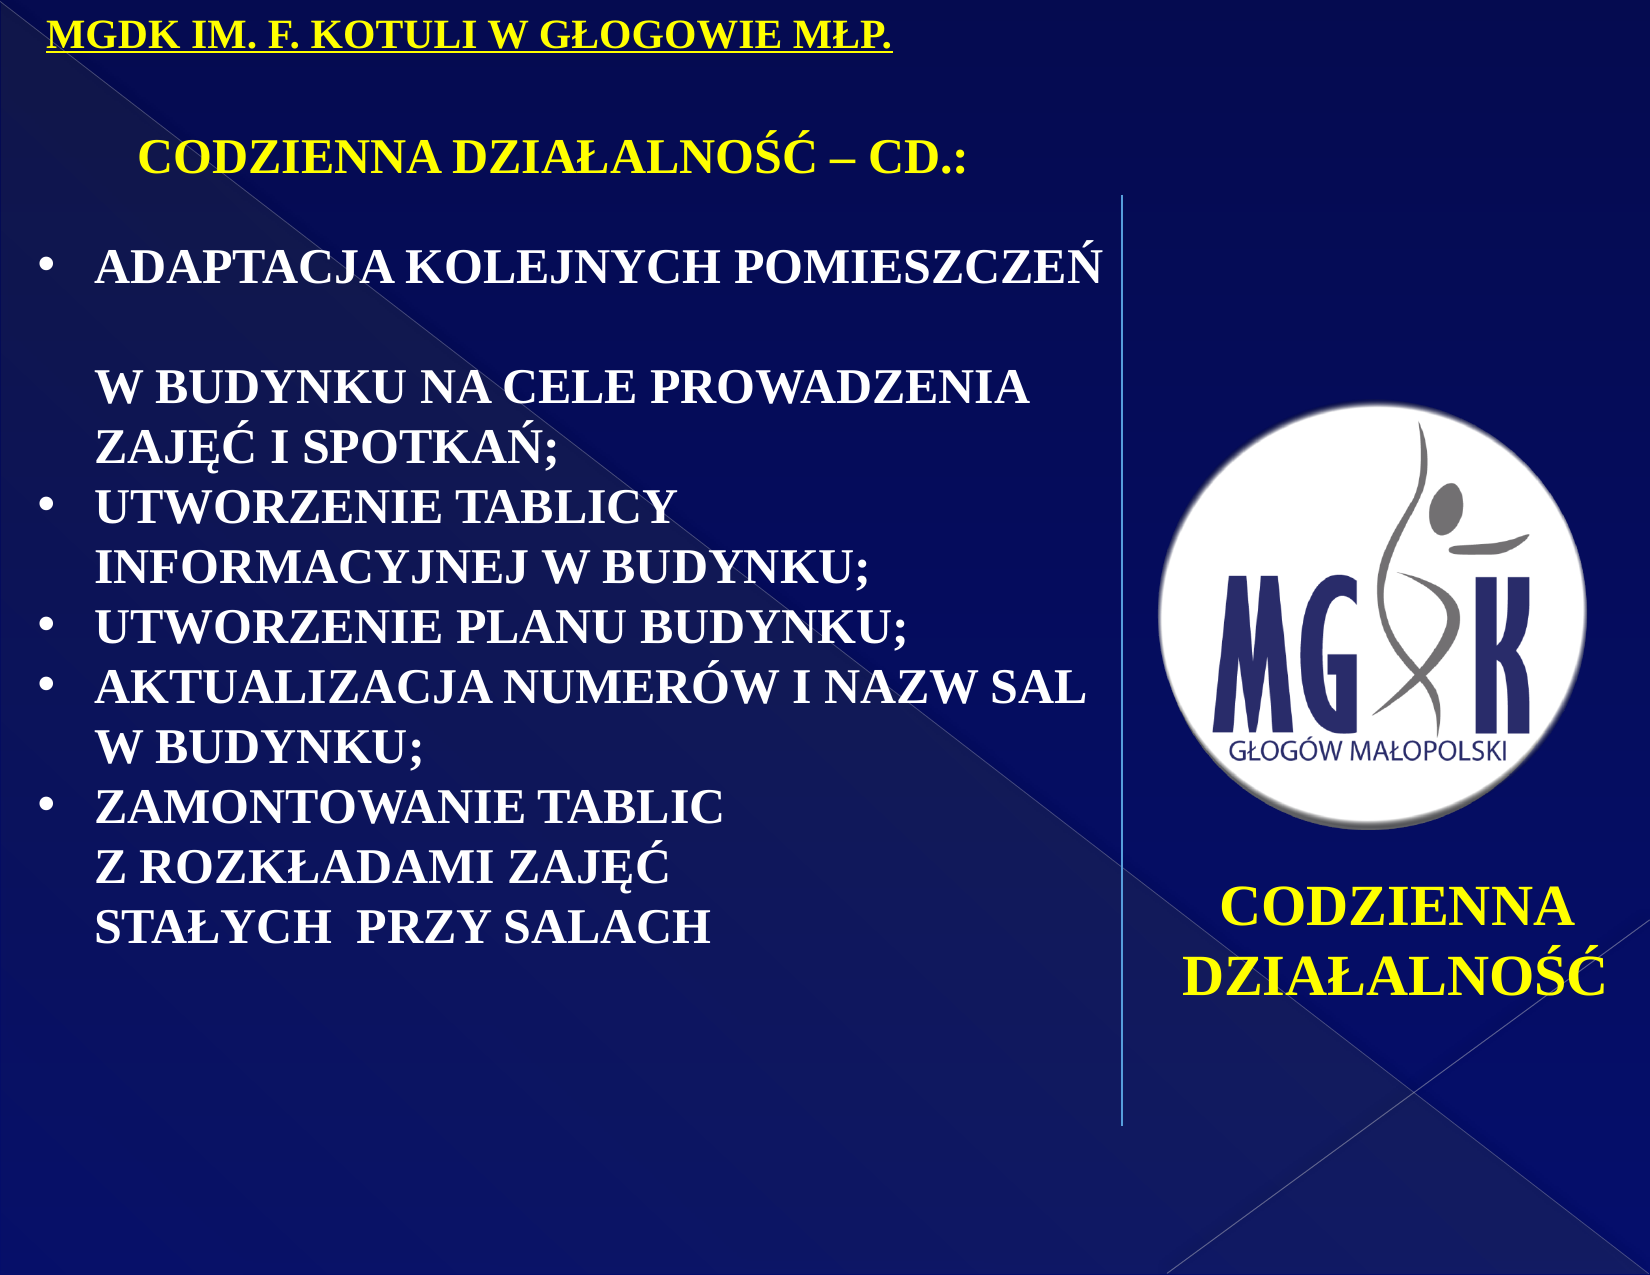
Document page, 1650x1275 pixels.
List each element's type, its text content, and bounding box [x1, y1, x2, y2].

text_box ADAPTACJA KOLEJNYCH POMIESZCZEŃ W BUDYNKU NA CELE PROWADZENIA ZAJĘĆ I SPOTKAŃ; UTWORZENIE TABLICY INFORMACYJNEJ W BUDYNKU; UTWORZENIE PLANU BUDYNKU; AKTUALIZACJA NUMERÓW I NAZW SAL W BUDYNKU; ZAMONTOWANIE TABLIC Z ROZKŁADAMI ZAJĘĆ STAŁYCH PRZY SALACH [23, 226, 1113, 961]
picture [1156, 399, 1588, 831]
text_box MGDK IM. F. KOTULI W GŁOGOWIE MŁP. [0, 0, 939, 65]
text_box CODZIENNA DZIAŁALNOŚĆ [1156, 860, 1635, 1015]
text_box CODZIENNA DZIAŁALNOŚĆ – CD.: [116, 108, 991, 193]
